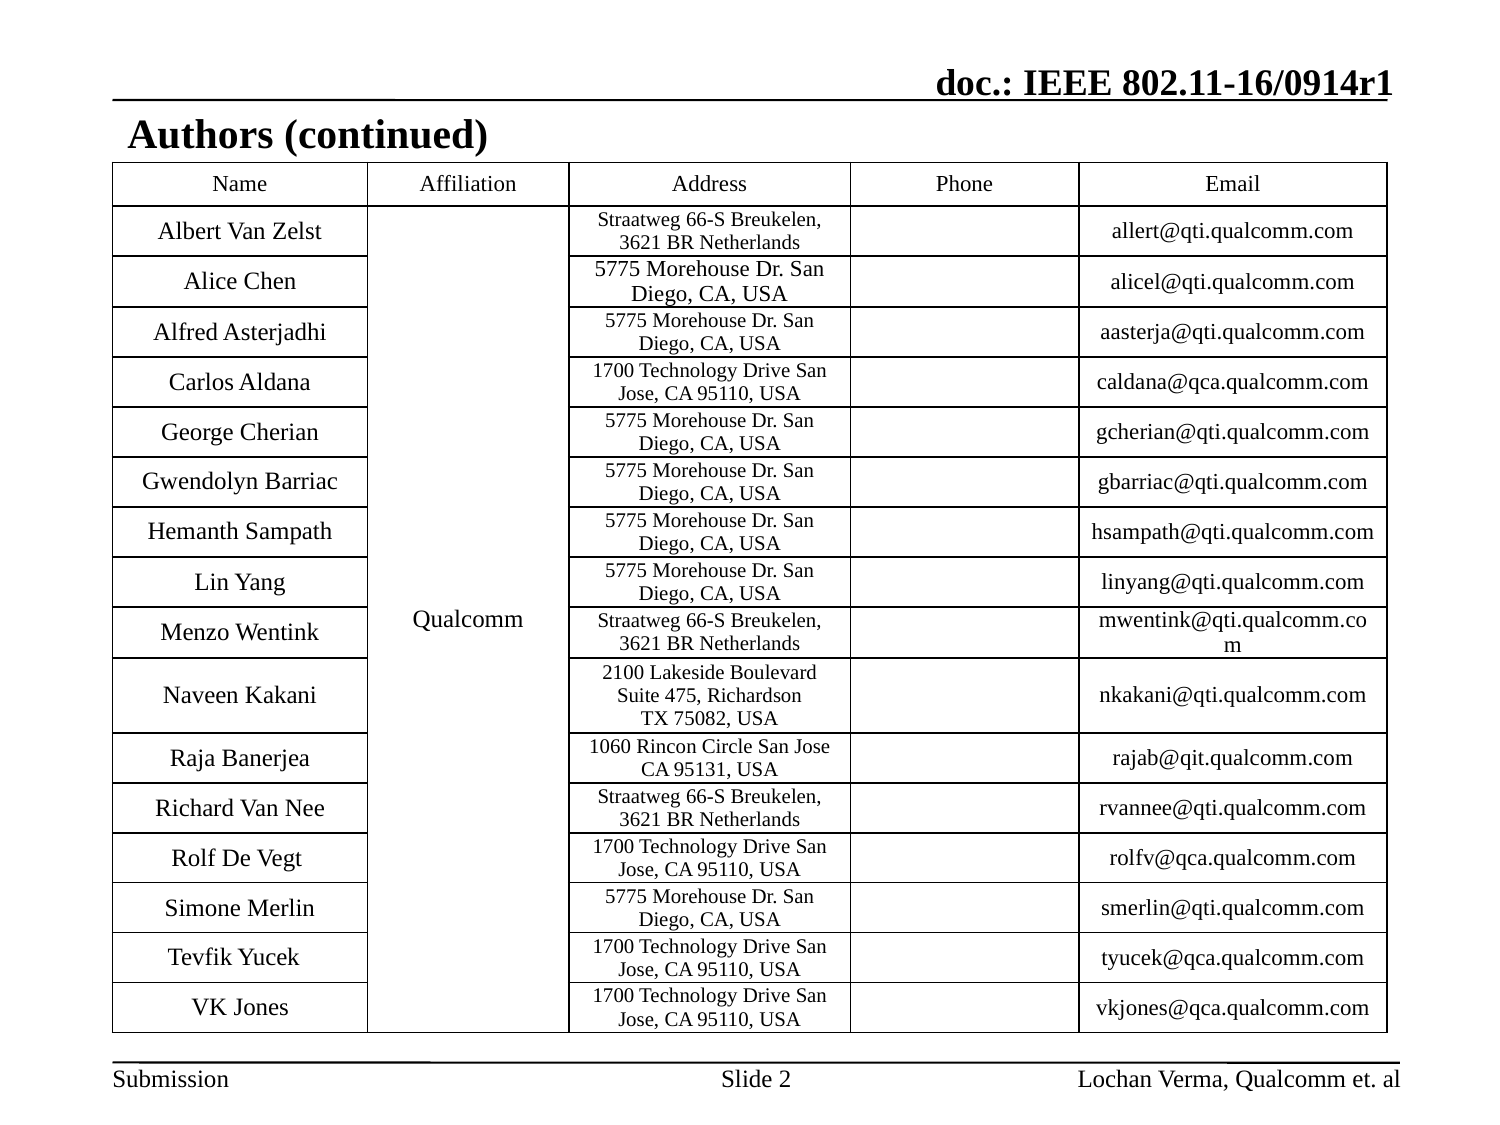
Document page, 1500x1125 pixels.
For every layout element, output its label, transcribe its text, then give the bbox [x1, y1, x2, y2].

table_cell [851, 358, 1078, 406]
table_cell [851, 933, 1078, 982]
footer Lochan Verma, Qualcomm et. al [878, 1061, 1402, 1093]
table_cell [851, 659, 1078, 732]
table_cell Raja Banerjea [113, 734, 367, 782]
table_header Phone [851, 163, 1078, 205]
table_cell [851, 207, 1078, 255]
table_cell [851, 734, 1078, 782]
table_cell [851, 257, 1078, 306]
table_cell [851, 834, 1078, 882]
table_cell [851, 408, 1078, 456]
table_header Address [570, 163, 850, 205]
table_cell Straatweg 66-S Breukelen, 3621 BR Netherlands [570, 608, 850, 657]
table_cell caldana@qca.qualcomm.com [1080, 358, 1386, 406]
table_header Email [1080, 163, 1386, 205]
table_cell Albert Van Zelst [113, 207, 367, 255]
table_cell hsampath@qti.qualcomm.com [1080, 508, 1386, 556]
table_header Name [113, 163, 367, 205]
table_cell gbarriac@qti.qualcomm.com [1080, 458, 1386, 506]
table_cell 5775 Morehouse Dr. San Diego, CA, USA [570, 458, 850, 506]
table_cell Naveen Kakani [113, 659, 367, 732]
table_cell linyang@qti.qualcomm.com [1080, 558, 1386, 606]
table_cell Rolf De Vegt [113, 834, 367, 882]
table_cell [851, 308, 1078, 356]
table_cell [851, 608, 1078, 657]
table_cell Qualcomm [368, 207, 568, 1032]
table_cell Straatweg 66-S Breukelen, 3621 BR Netherlands [570, 207, 850, 255]
table_cell 5775 Morehouse Dr. San Diego, CA, USA [570, 408, 850, 456]
table_cell Richard Van Nee [113, 784, 367, 832]
table_cell VK Jones [113, 983, 367, 1032]
table_cell [851, 558, 1078, 606]
table_cell Tevfik Yucek [113, 933, 367, 982]
table_cell gcherian@qti.qualcomm.com [1080, 408, 1386, 456]
table_cell nkakani@qti.qualcomm.com [1080, 659, 1386, 732]
table_cell Menzo Wentink [113, 608, 367, 657]
table_cell Simone Merlin [113, 883, 367, 932]
table_cell 1700 Technology Drive San Jose, CA 95110, USA [570, 983, 850, 1032]
table_cell 5775 Morehouse Dr. San Diego, CA, USA [570, 508, 850, 556]
table_cell 5775 Morehouse Dr. San Diego, CA, USA [570, 883, 850, 932]
table_header Affiliation [368, 163, 568, 205]
table_cell [851, 784, 1078, 832]
table_cell Lin Yang [113, 558, 367, 606]
table_cell rolfv@qca.qualcomm.com [1080, 834, 1386, 882]
table_cell 5775 Morehouse Dr. San Diego, CA, USA [570, 257, 850, 306]
table_cell aasterja@qti.qualcomm.com [1080, 308, 1386, 356]
table_cell Gwendolyn Barriac [113, 458, 367, 506]
table_cell [851, 883, 1078, 932]
table_cell Carlos Aldana [113, 358, 367, 406]
table_cell vkjones@qca.qualcomm.com [1080, 983, 1386, 1032]
table_cell Straatweg 66-S Breukelen, 3621 BR Netherlands [570, 784, 850, 832]
table_cell 1700 Technology Drive San Jose, CA 95110, USA [570, 834, 850, 882]
table_cell 2100 Lakeside Boulevard Suite 475, Richardson TX 75082, USA [570, 659, 850, 732]
table_cell rvannee@qti.qualcomm.com [1080, 784, 1386, 832]
table_cell Alice Chen [113, 257, 367, 306]
table_cell [851, 983, 1078, 1032]
table_cell allert@qti.qualcomm.com [1080, 207, 1386, 255]
slide_number Slide 2 [712, 1061, 800, 1123]
table_cell smerlin@qti.qualcomm.com [1080, 883, 1386, 932]
table_cell rajab@qit.qualcomm.com [1080, 734, 1386, 782]
table_cell mwentink@qti.qualcomm.com [1080, 608, 1386, 657]
table_cell 1700 Technology Drive San Jose, CA 95110, USA [570, 933, 850, 982]
table_cell George Cherian [113, 408, 367, 456]
table_cell Alfred Asterjadhi [113, 308, 367, 356]
table_cell alicel@qti.qualcomm.com [1080, 257, 1386, 306]
table_cell Hemanth Sampath [113, 508, 367, 556]
table_cell 1700 Technology Drive San Jose, CA 95110, USA [570, 358, 850, 406]
table_cell tyucek@qca.qualcomm.com [1080, 933, 1386, 982]
table_cell 5775 Morehouse Dr. San Diego, CA, USA [570, 558, 850, 606]
text_box Authors (continued) [112, 99, 1388, 138]
table_cell 1060 Rincon Circle San Jose CA 95131, USA [570, 734, 850, 782]
table_cell [851, 508, 1078, 556]
table_cell [851, 458, 1078, 506]
table_cell 5775 Morehouse Dr. San Diego, CA, USA [570, 308, 850, 356]
